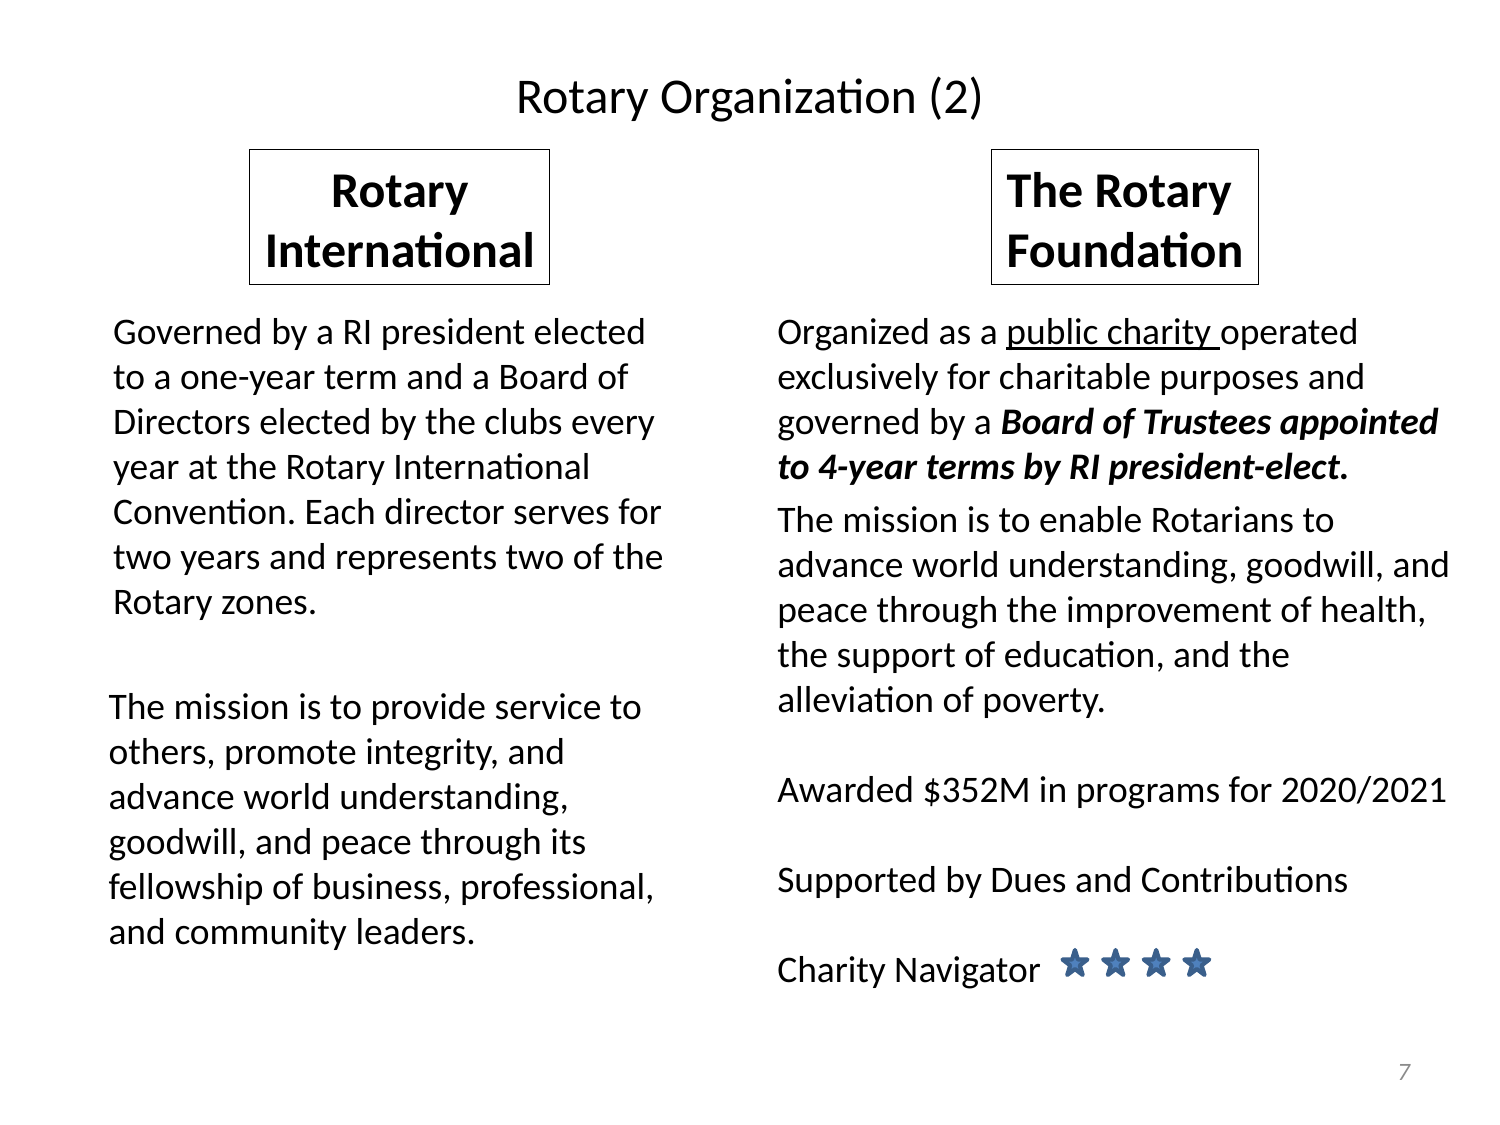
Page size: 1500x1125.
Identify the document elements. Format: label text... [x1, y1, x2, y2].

text_box [1101, 947, 1131, 977]
text_box [1141, 947, 1171, 977]
text_box Organized as a public charity operated exclusively for charitable purposes and governed by a Board of Trustees appointed to 4-year terms by RI president-elect. [762, 299, 1469, 487]
title Rotary Organization (2) [75, 34, 1425, 153]
text_box The Rotary Foundation [991, 149, 1259, 285]
text_box Governed by a RI president elected to a one-year term and a Board of Directors elected by the clubs every year at the Rotary International Convention. Each director serves for two years and represents two of the Rotary zones. [98, 299, 702, 630]
text_box [1060, 947, 1090, 977]
text_box The mission is to provide service to others, promote integrity, and advance world understanding, goodwill, and peace through its fellowship of business, professional, and community leaders. [93, 674, 707, 960]
slide_number 7 [1074, 1040, 1425, 1100]
text_box Rotary International [249, 149, 550, 285]
text_box The mission is to enable Rotarians to advance world understanding, goodwill, and peace through the improvement of health, the support of education, and the alleviation of poverty. Awarded $352M in programs for 2020/2021 Supported by Dues and Contributions Charity Navigator [762, 487, 1469, 998]
text_box [1182, 947, 1212, 977]
